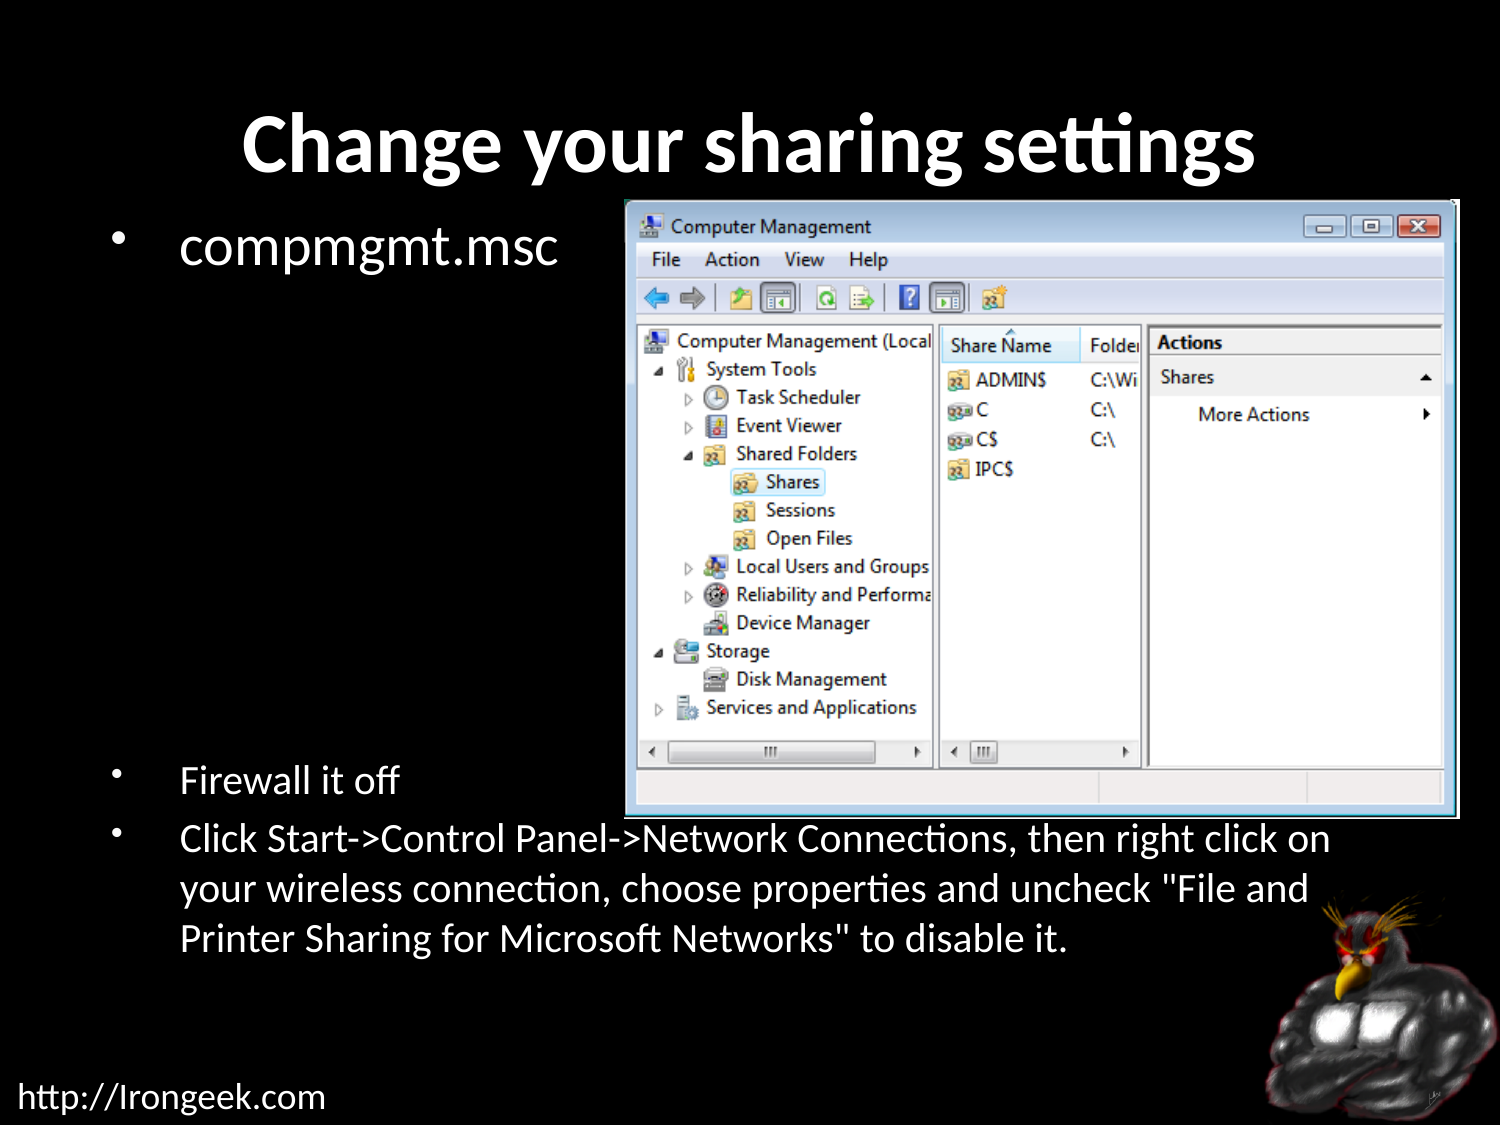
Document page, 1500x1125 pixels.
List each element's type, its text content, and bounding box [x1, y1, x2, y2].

list compmgmt.msc Firewall it off Click Start->Control Panel->Network Connections, then right click on your wireless connection, choose properties and uncheck "File and Printer Sharing for Microsoft Networks" to disable it. [74, 199, 1426, 1036]
title Change your sharing settings [75, 45, 1425, 199]
picture [624, 199, 1460, 819]
picture [1259, 890, 1500, 1125]
